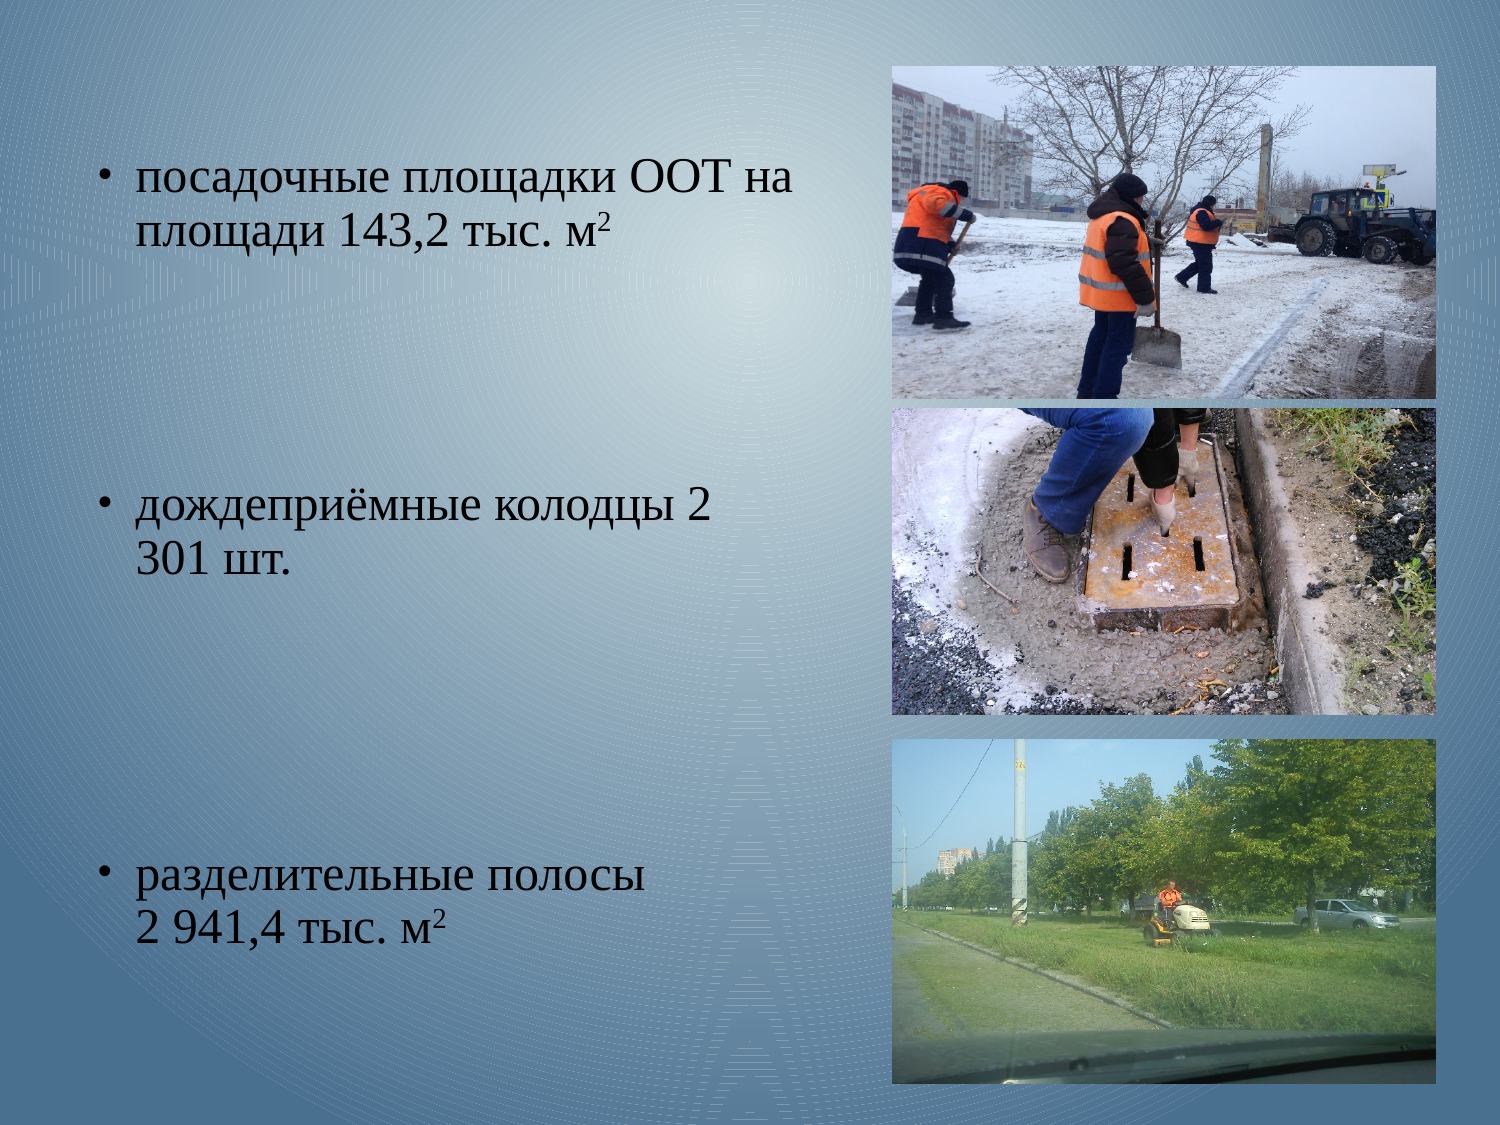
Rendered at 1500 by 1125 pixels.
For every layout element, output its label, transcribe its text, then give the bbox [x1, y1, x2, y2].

text_box посадочные площадки ООТ на площади 143,2 тыс. м2 [86, 143, 857, 321]
text_box разделительные полосы 2 941,4 тыс. м2 [86, 841, 701, 982]
picture [892, 66, 1436, 399]
picture [892, 739, 1436, 1084]
picture [892, 408, 1436, 715]
text_box дождеприёмные колодцы 2 301 шт. [86, 471, 727, 652]
